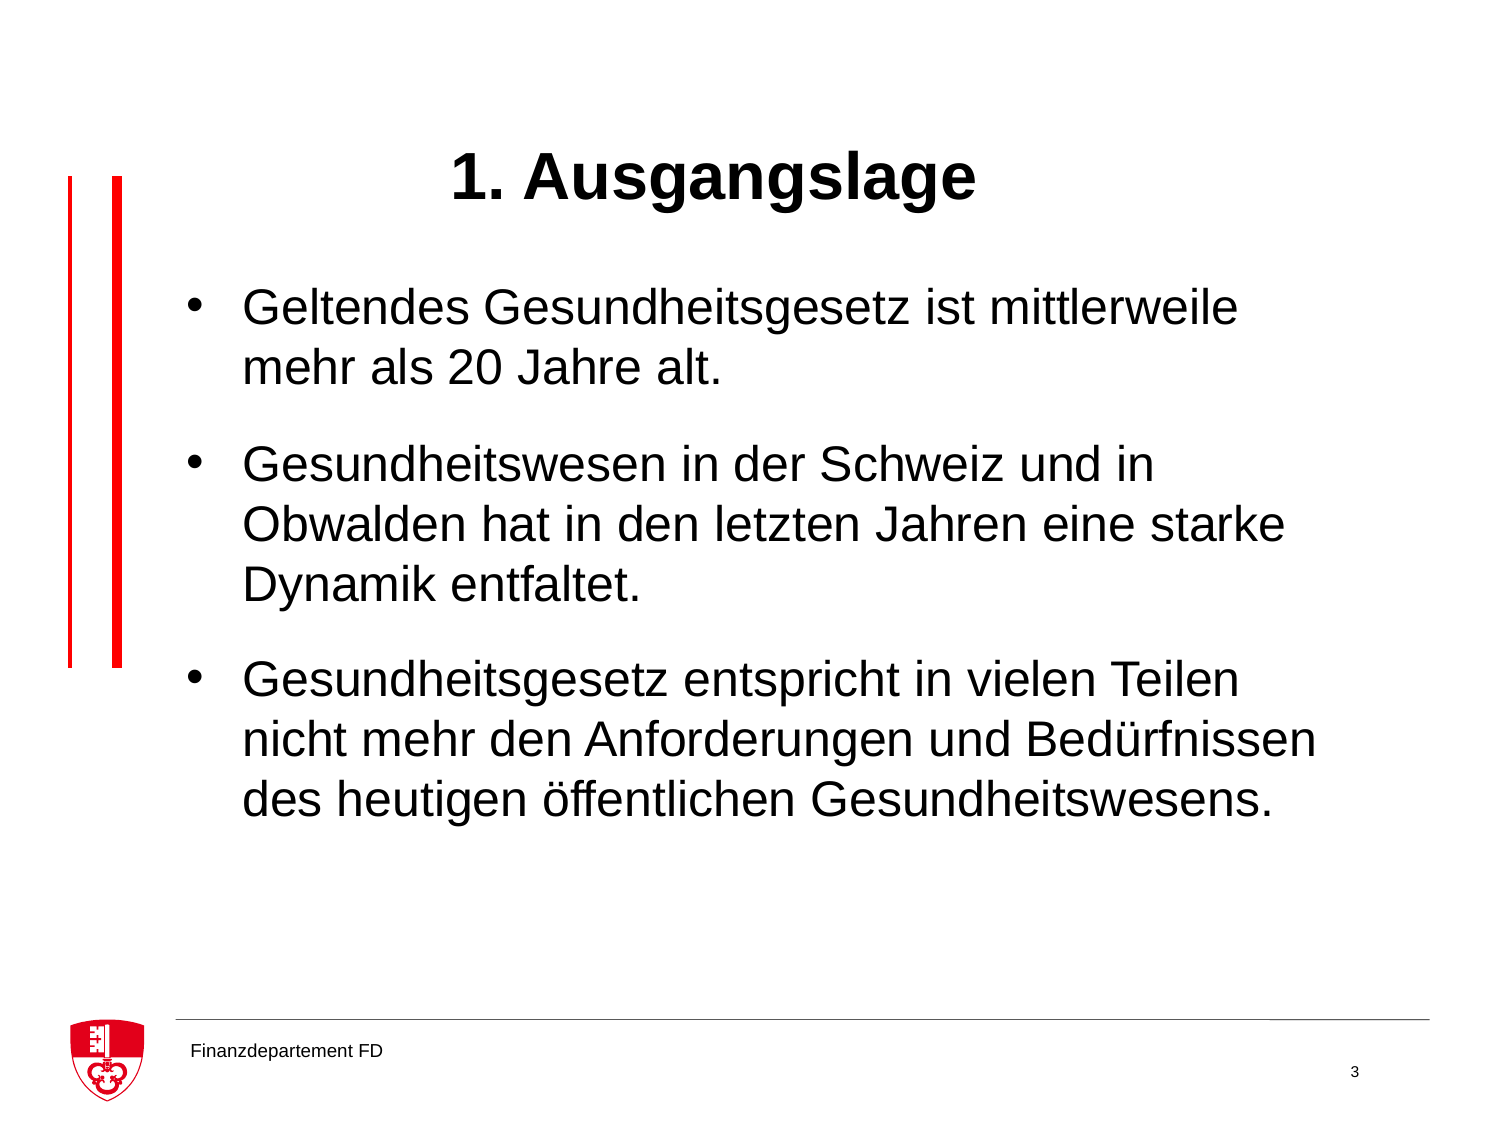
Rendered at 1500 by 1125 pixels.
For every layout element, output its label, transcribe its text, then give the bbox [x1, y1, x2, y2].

list Geltendes Gesundheitsgesetz ist mittlerweile mehr als 20 Jahre alt. Gesundheitswesen in der Schweiz und in Obwalden hat in den letzten Jahren eine starke Dynamik entfaltet. Gesundheitsgesetz entspricht in vielen Teilen nicht mehr den Anforderungen und Bedürfnissen des heutigen öffentlichen Gesundheitswesens. [171, 267, 1353, 976]
slide_number 3 [1335, 1054, 1425, 1091]
title 1. Ausgangslage [88, 125, 1341, 241]
